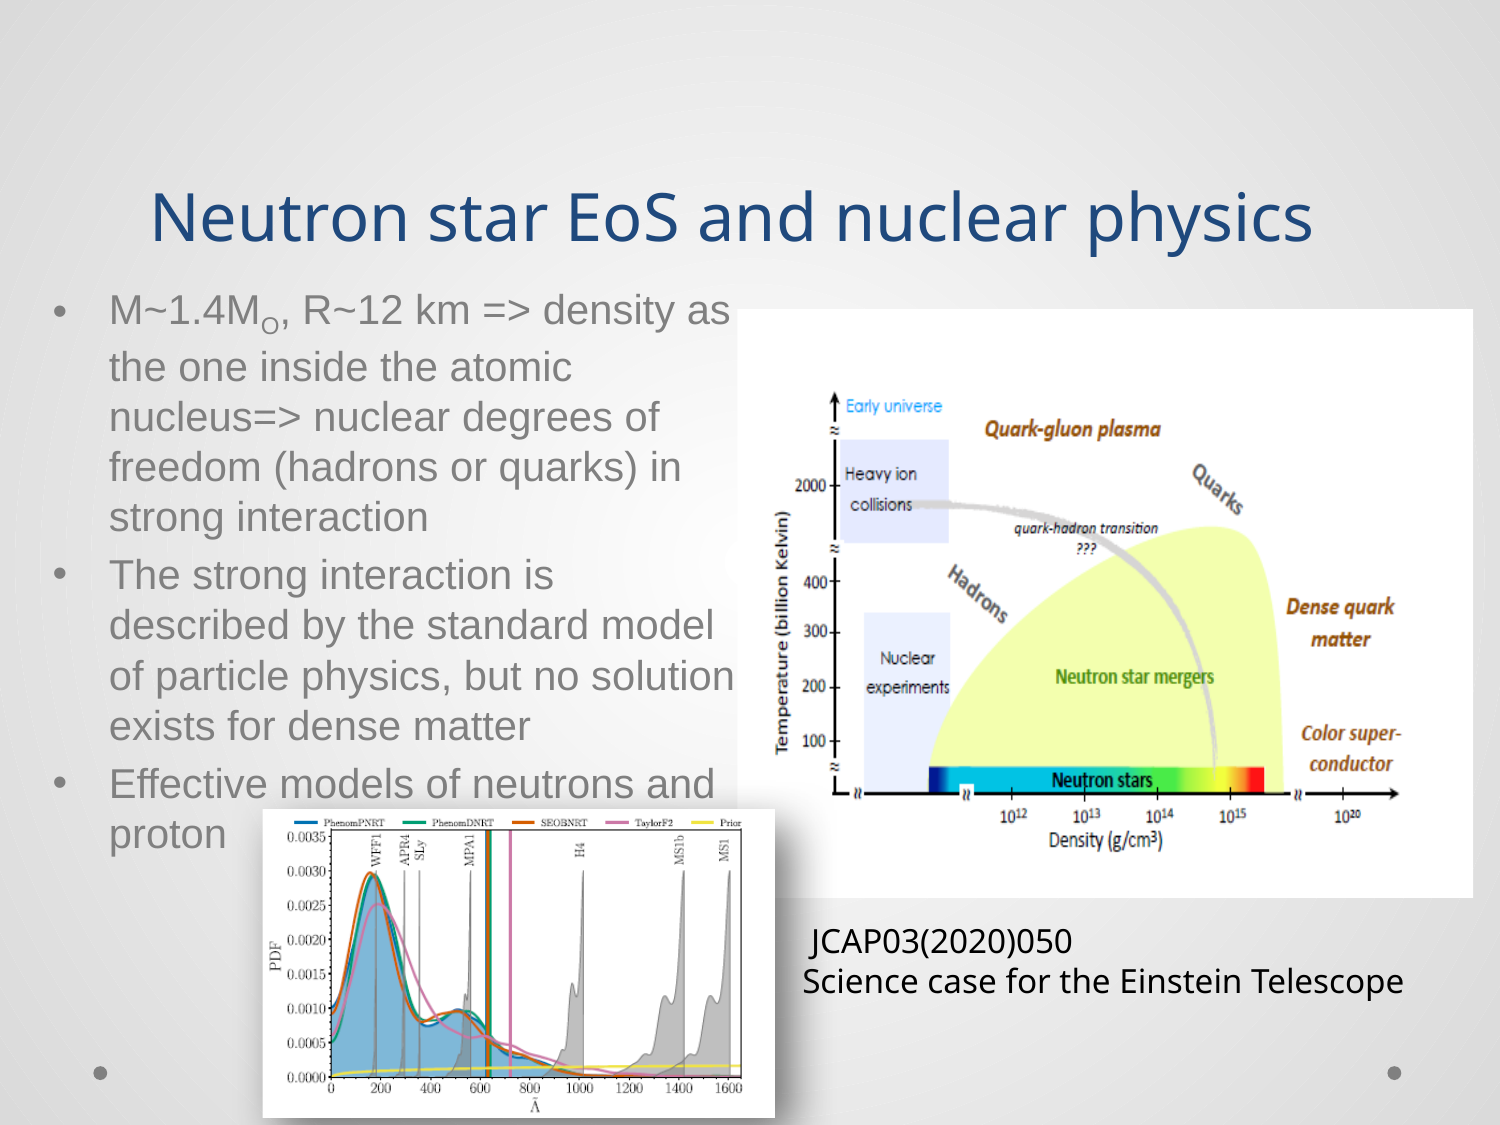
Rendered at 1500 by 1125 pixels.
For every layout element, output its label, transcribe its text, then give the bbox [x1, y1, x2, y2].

text_box JCAP03(2020)050 Science case for the Einstein Telescope [826, 912, 1500, 1008]
list M~1.4MO, R~12 km => density as the one inside the atomic nucleus=> nuclear degrees of freedom (hadrons or quarks) in strong interaction The strong interaction is described by the standard model of particle physics, but no solution exists for dense matter Effective models of neutrons and proton [37, 274, 763, 1018]
picture [262, 309, 1474, 1118]
title Neutron star EoS and nuclear physics [75, 0, 1425, 263]
